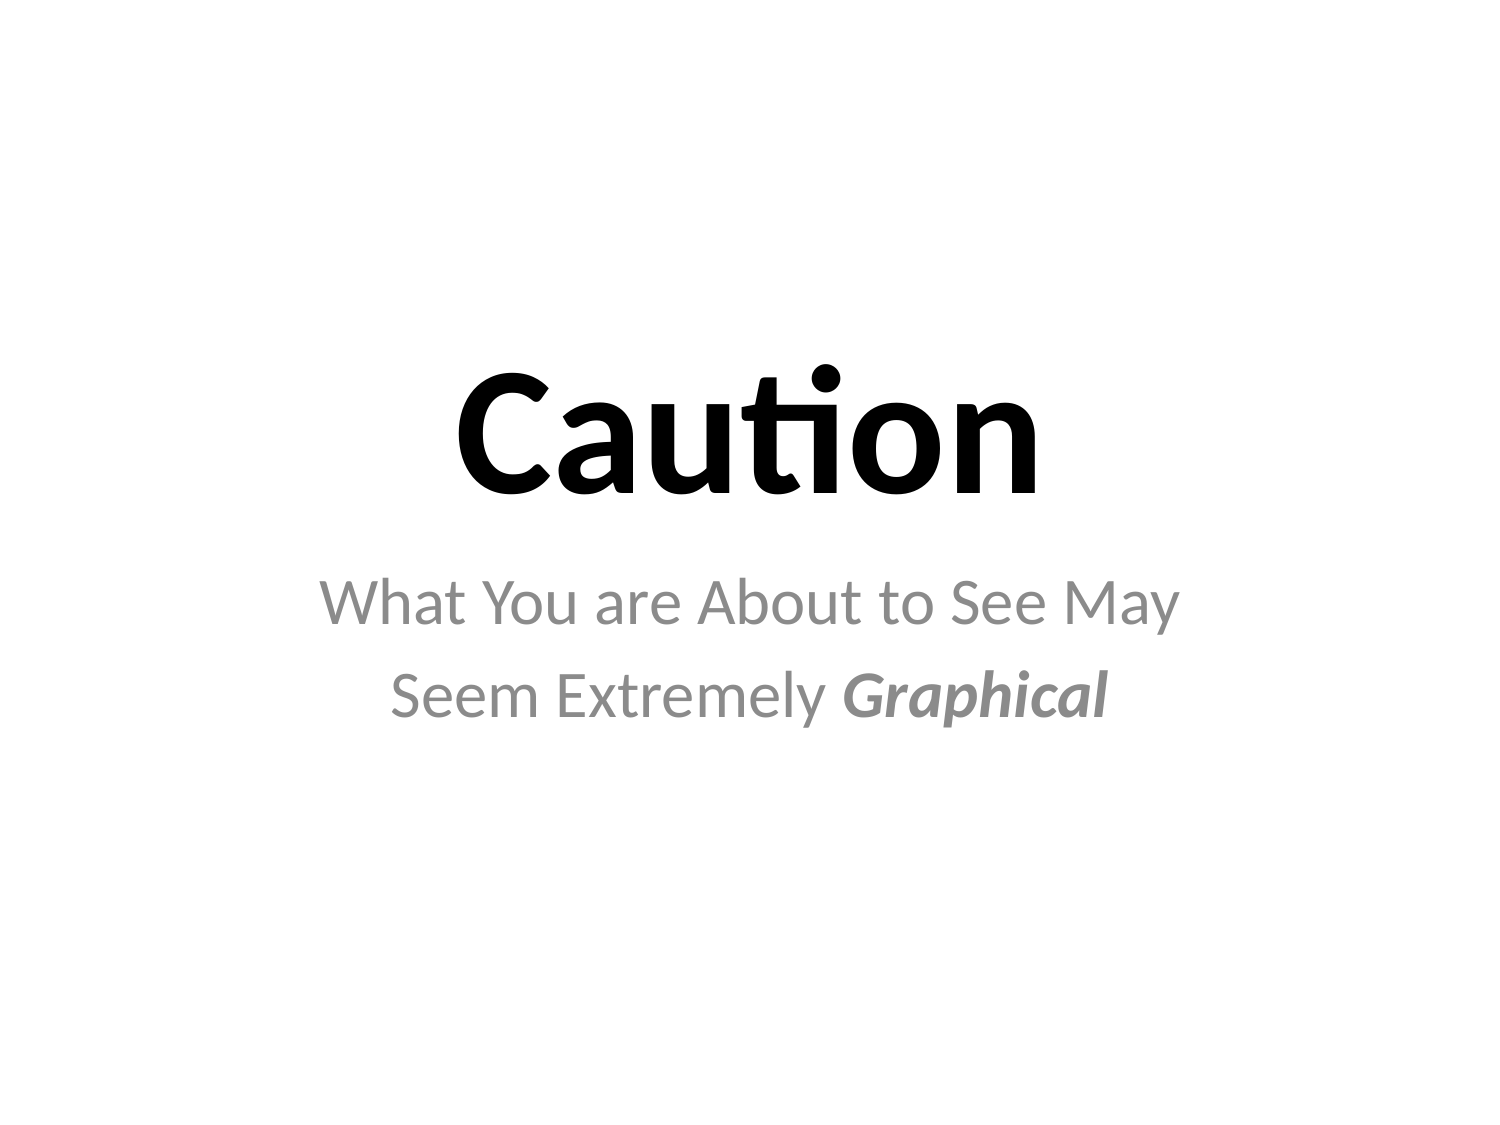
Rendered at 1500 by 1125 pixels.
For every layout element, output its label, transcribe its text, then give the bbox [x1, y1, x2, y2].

subtitle What You are About to See May Seem Extremely Graphical [224, 549, 1276, 838]
title Caution [112, 299, 1388, 542]
